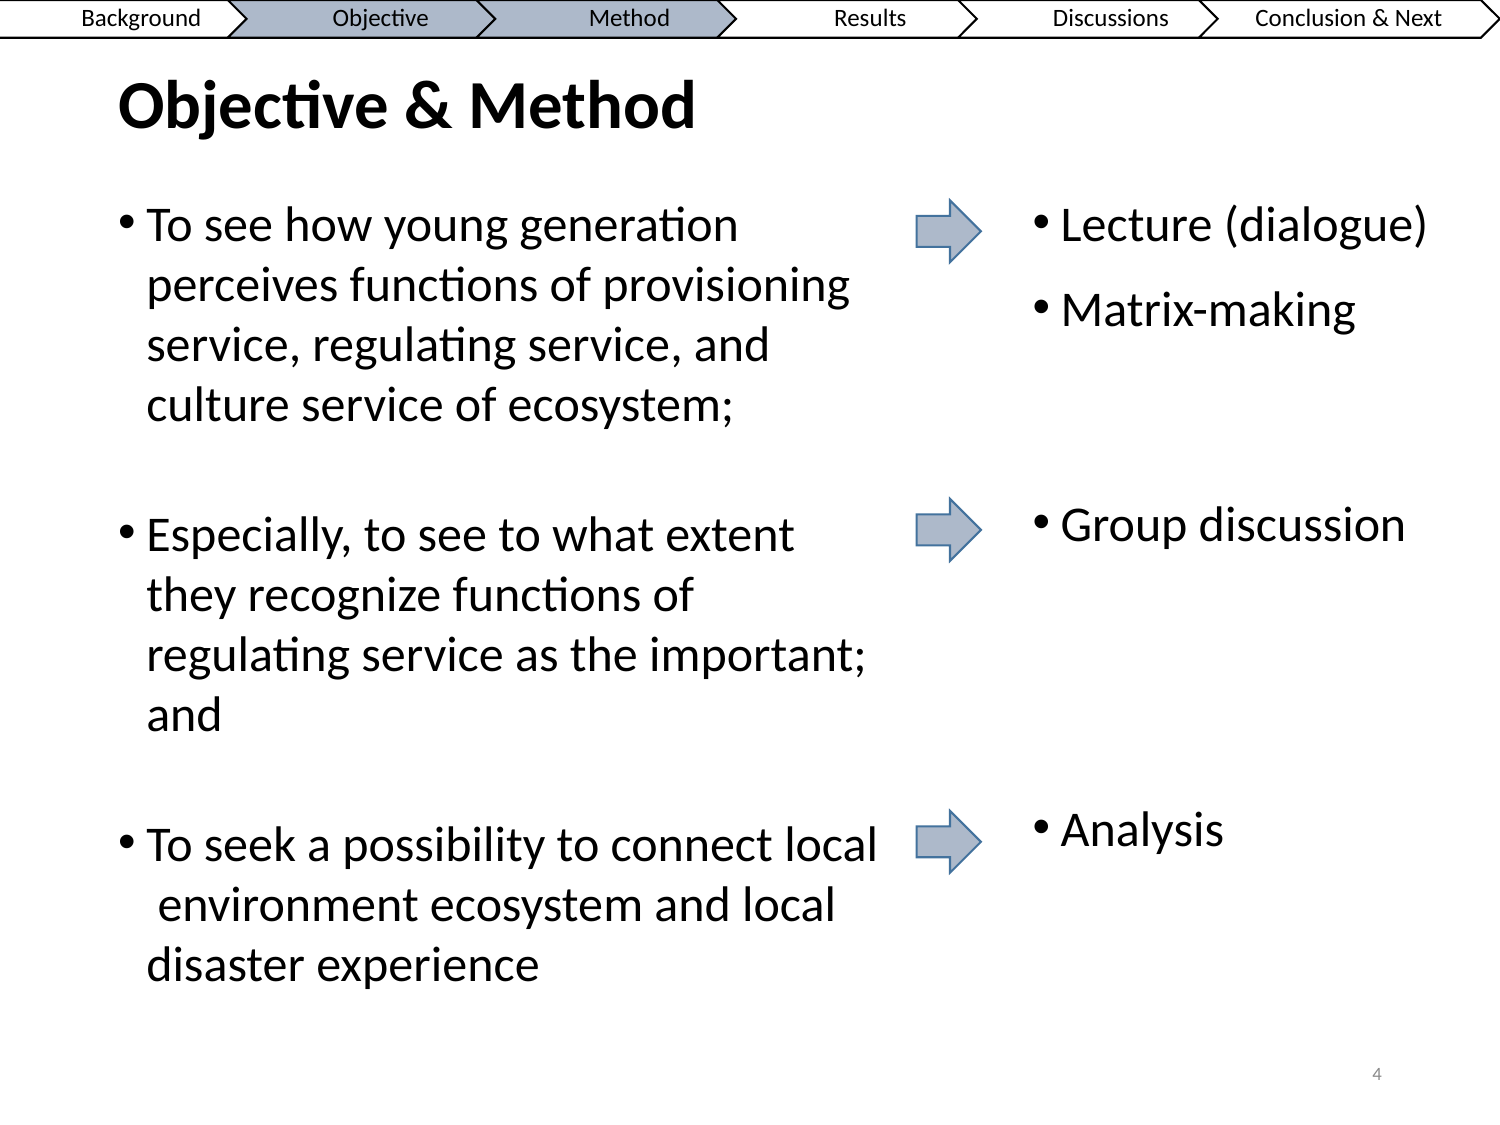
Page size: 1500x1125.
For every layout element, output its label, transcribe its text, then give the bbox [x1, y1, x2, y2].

text_box [915, 496, 983, 564]
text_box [0, 0, 1500, 38]
slide_number 4 [1059, 1042, 1397, 1103]
title Objective & Method [103, 59, 1397, 153]
text_box [915, 808, 983, 876]
text_box Lecture (dialogue) Matrix-making Group discussion Analysis [1017, 183, 1460, 1027]
text_box To see how young generation perceives functions of provisioning service, regulating service, and culture service of ecosystem; Especially, to see to what extent they recognize functions of regulating service as the important; and To seek a possibility to connect local environment ecosystem and local disaster experience [103, 183, 905, 1043]
text_box [915, 197, 983, 265]
